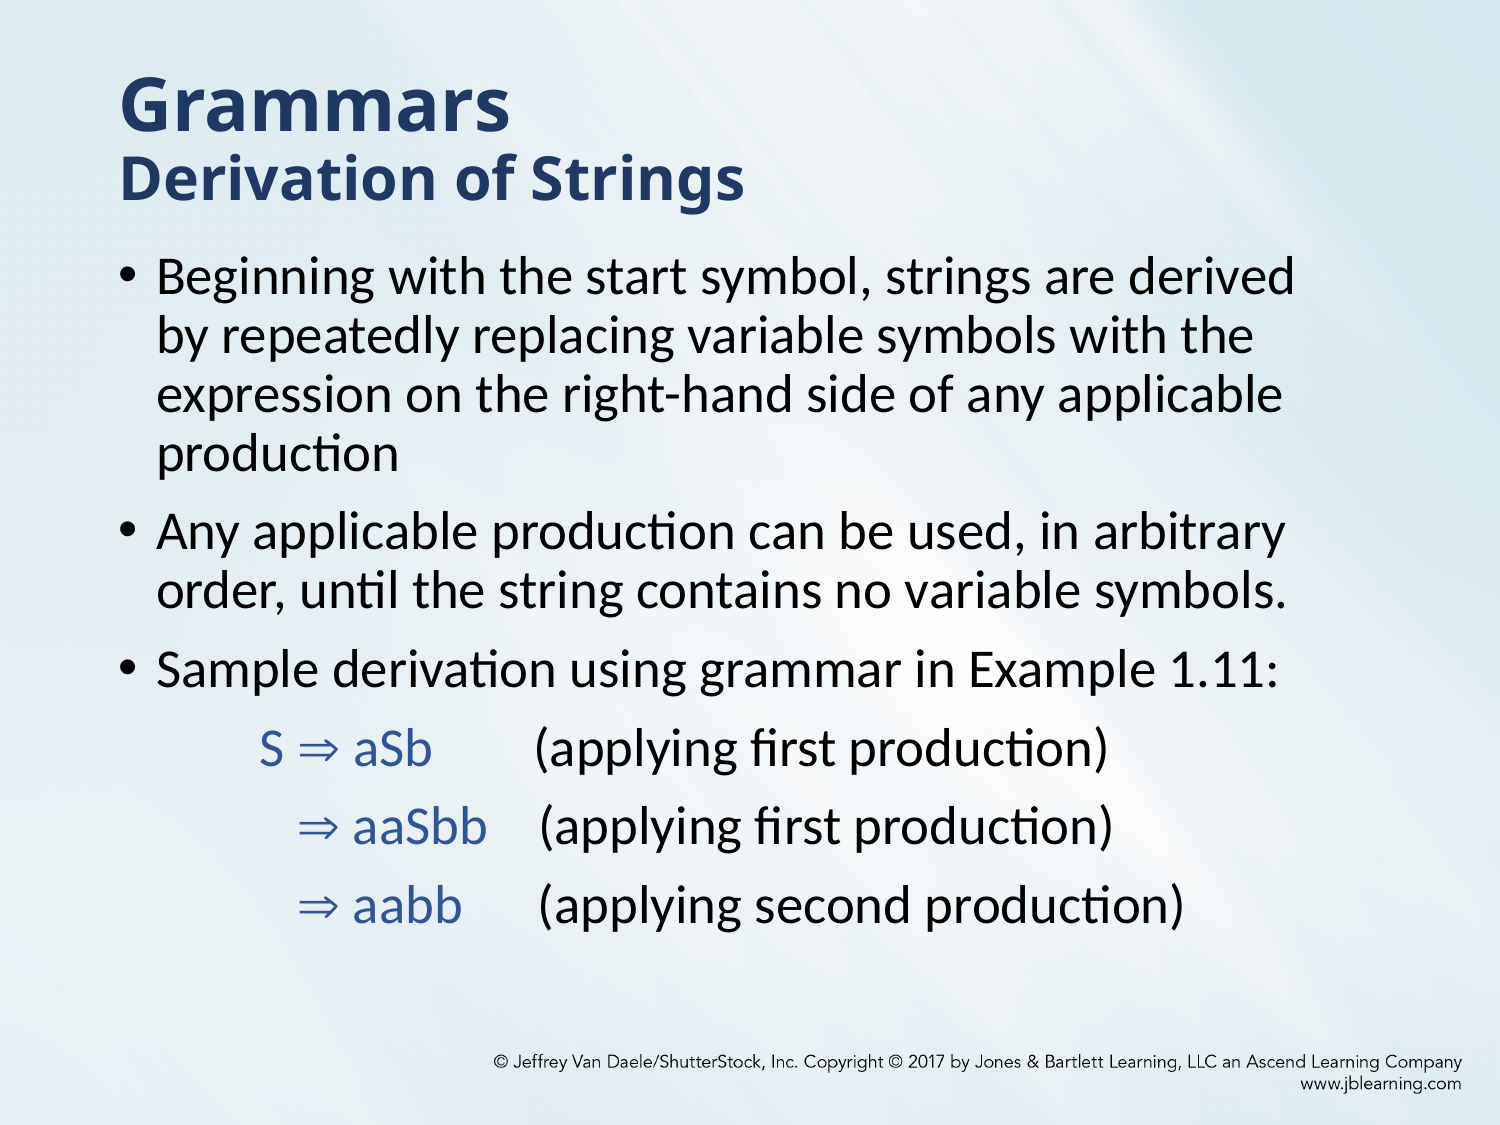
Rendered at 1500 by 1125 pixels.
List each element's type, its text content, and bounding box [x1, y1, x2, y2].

list Beginning with the start symbol, strings are derived by repeatedly replacing variable symbols with the expression on the right-hand side of any applicable production Any applicable production can be used, in arbitrary order, until the string contains no variable symbols. Sample derivation using grammar in Example 1.11: S  aSb (applying first production)  aaSbb (applying first production)  aabb (applying second production) [103, 239, 1332, 1014]
title Grammars Derivation of Strings [103, 59, 1397, 222]
picture [0, 0, 1500, 1125]
